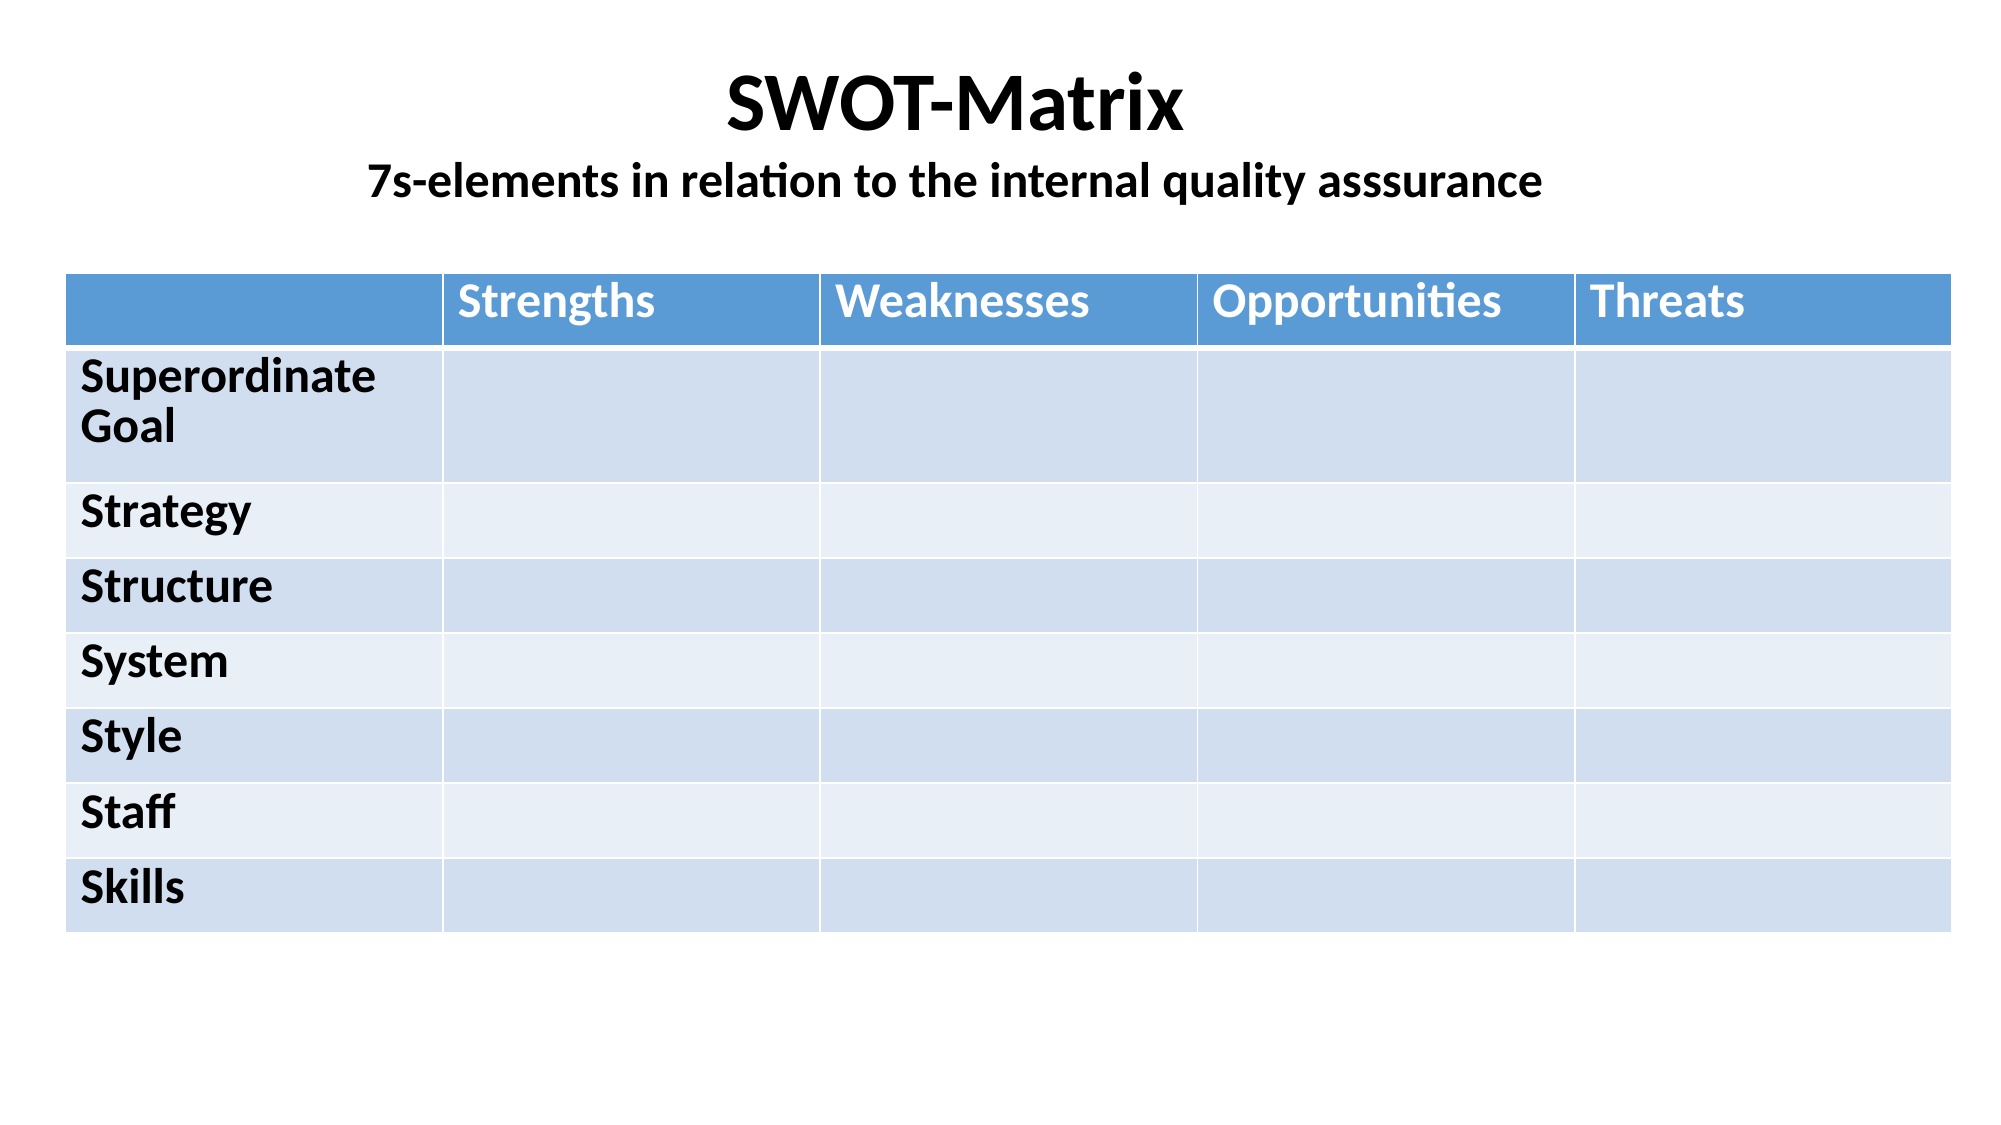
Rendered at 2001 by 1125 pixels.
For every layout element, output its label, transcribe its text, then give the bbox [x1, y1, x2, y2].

table_cell [1576, 634, 1951, 707]
text_box SWOT-Matrix 7s-elements in relation to the internal quality asssurance [275, 39, 1636, 215]
table_cell Staff [66, 784, 442, 857]
table_cell Skills [66, 859, 442, 932]
table_cell [444, 484, 819, 557]
table_cell Superordinate Goal [66, 351, 442, 482]
table_cell [444, 709, 819, 782]
table_cell [1198, 484, 1574, 557]
table_cell [1198, 634, 1574, 707]
table_cell [444, 559, 819, 632]
table_cell System [66, 634, 442, 707]
table_cell [821, 484, 1197, 557]
table_cell [821, 709, 1197, 782]
table_cell [1576, 484, 1951, 557]
table_cell [444, 351, 819, 482]
table_cell Structure [66, 559, 442, 632]
table_header Threats [1576, 274, 1951, 345]
table_cell [444, 784, 819, 857]
table_cell [1198, 784, 1574, 857]
table_cell [1576, 859, 1951, 932]
table_cell [1198, 859, 1574, 932]
table_cell [821, 784, 1197, 857]
table_cell [1576, 559, 1951, 632]
table_cell Style [66, 709, 442, 782]
table_cell [1198, 559, 1574, 632]
table_header Opportunities [1198, 274, 1574, 345]
table_header [66, 274, 442, 345]
table_cell [444, 859, 819, 932]
table_cell [821, 559, 1197, 632]
table_cell [1576, 709, 1951, 782]
table_cell Strategy [66, 484, 442, 557]
table_cell [821, 859, 1197, 932]
table_cell [444, 634, 819, 707]
table_header Strengths [444, 274, 819, 345]
table_cell [821, 351, 1197, 482]
table_cell [821, 634, 1197, 707]
table_cell [1198, 351, 1574, 482]
table_cell [1576, 351, 1951, 482]
table_header Weaknesses [821, 274, 1197, 345]
table_cell [1576, 784, 1951, 857]
table_cell [1198, 709, 1574, 782]
